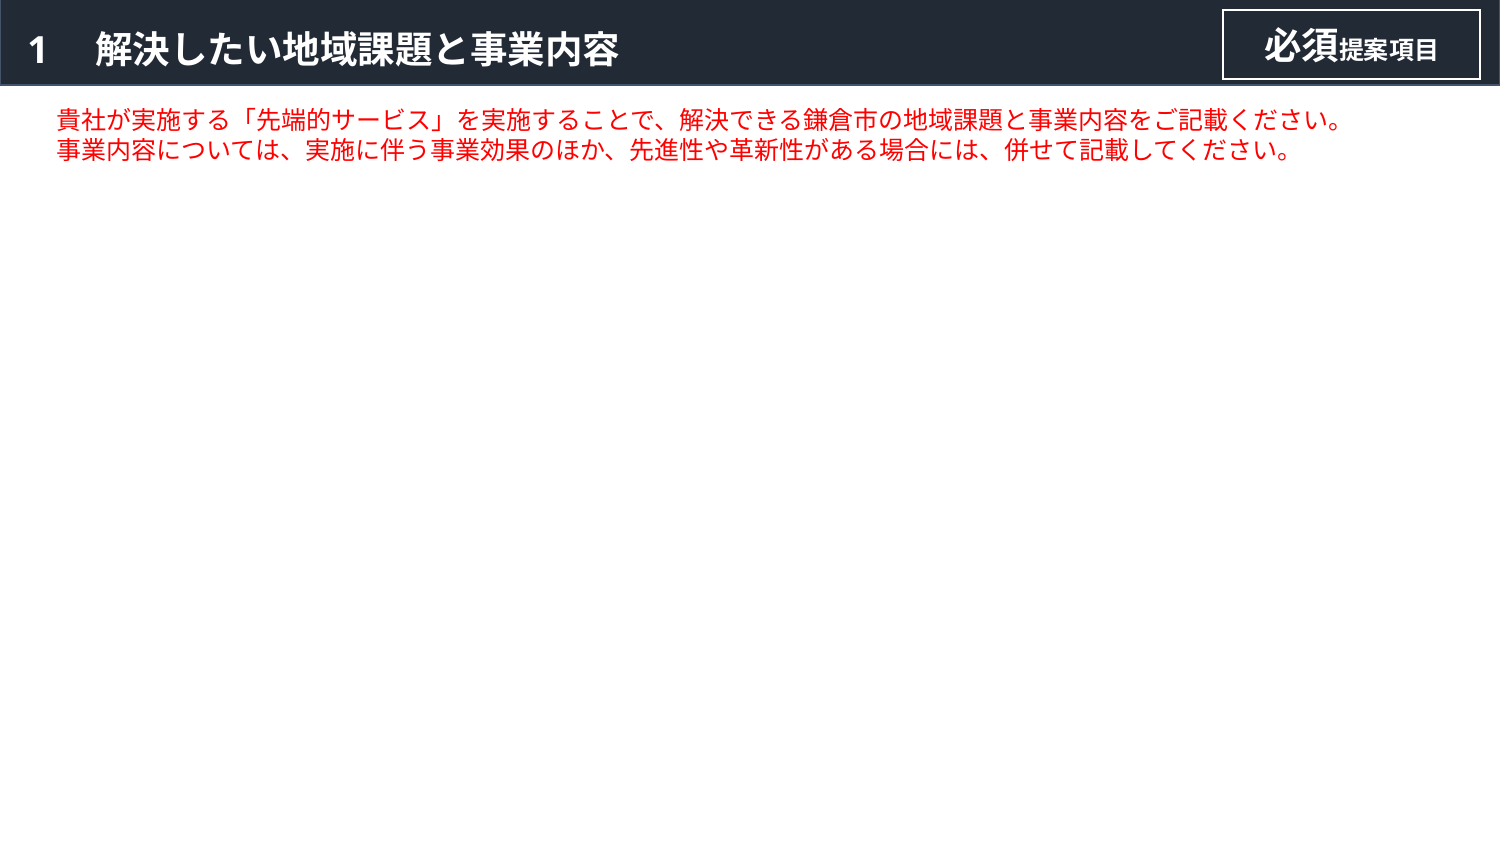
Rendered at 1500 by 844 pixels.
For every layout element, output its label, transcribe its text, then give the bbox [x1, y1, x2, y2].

text_box 貴社が実施する「先端的サービス」を実施することで、解決できる鎌倉市の地域課題と事業内容をご記載ください。 事業内容については、実施に伴う事業効果のほか、先進性や革新性がある場合には、併せて記載してください。 [41, 97, 1469, 172]
text_box 1 解決したい地域課題と事業内容 [15, 20, 1041, 77]
text_box [0, 0, 1500, 86]
text_box 必須提案項目 [1222, 9, 1481, 80]
